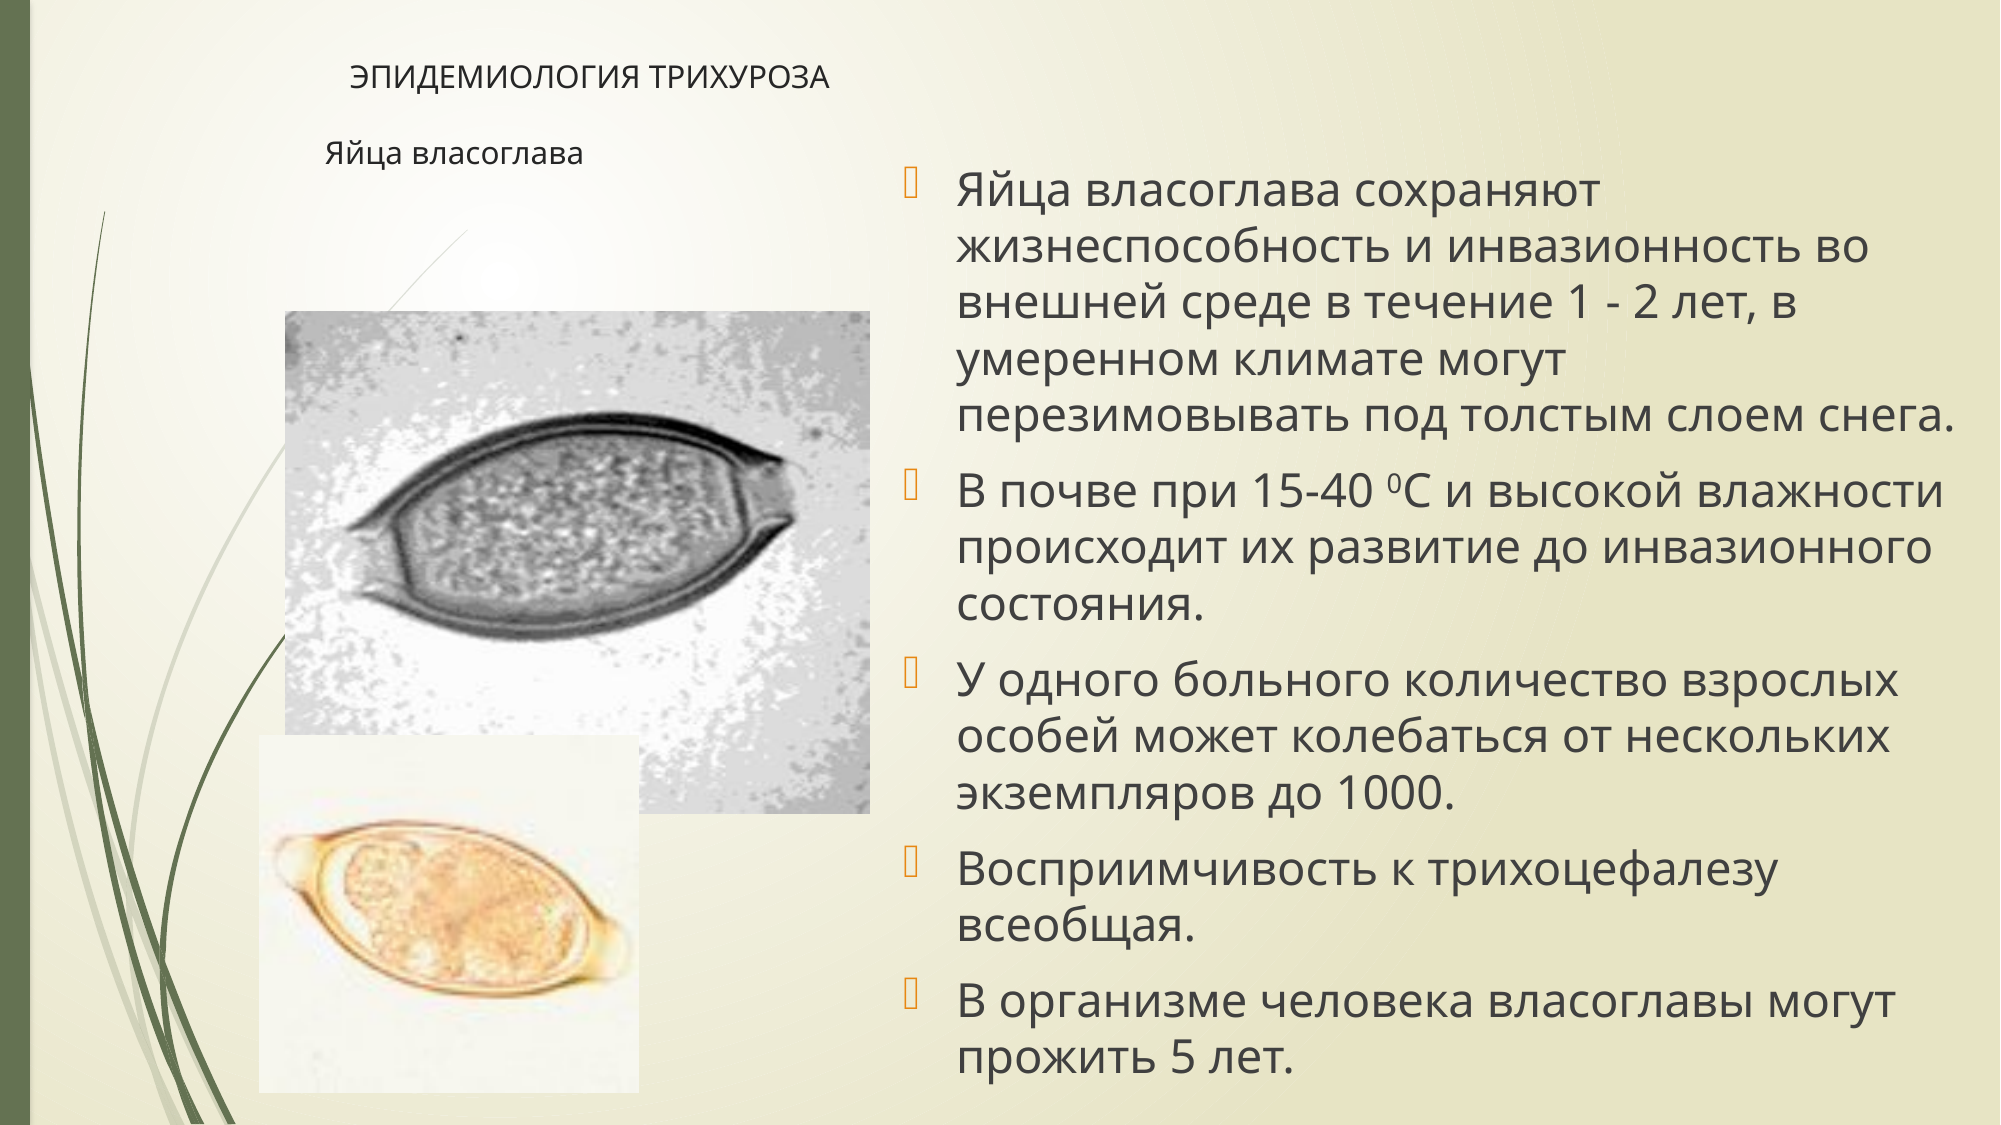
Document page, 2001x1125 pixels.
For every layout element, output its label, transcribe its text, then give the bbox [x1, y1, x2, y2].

picture [259, 310, 870, 1093]
title ЭПИДЕМИОЛОГИЯ ТРИХУРОЗА Яйца власоглава [324, 57, 1676, 172]
list Яйца власоглава сохраняют жизнеспособность и инвазионность во внешней среде в течение 1 - 2 лет, в умеренном климате могут перезимовывать под толстым слоем снега. В почве при 15-40 0С и высокой влажности происходит их развитие до инвазионного состояния. У одного больного количество взрослых особей может колебаться от нескольких экземпляров до 1000. Восприимчивость к трихоцефалезу всеобщая. В организме человека власоглавы могут прожить 5 лет. [902, 158, 1975, 1125]
